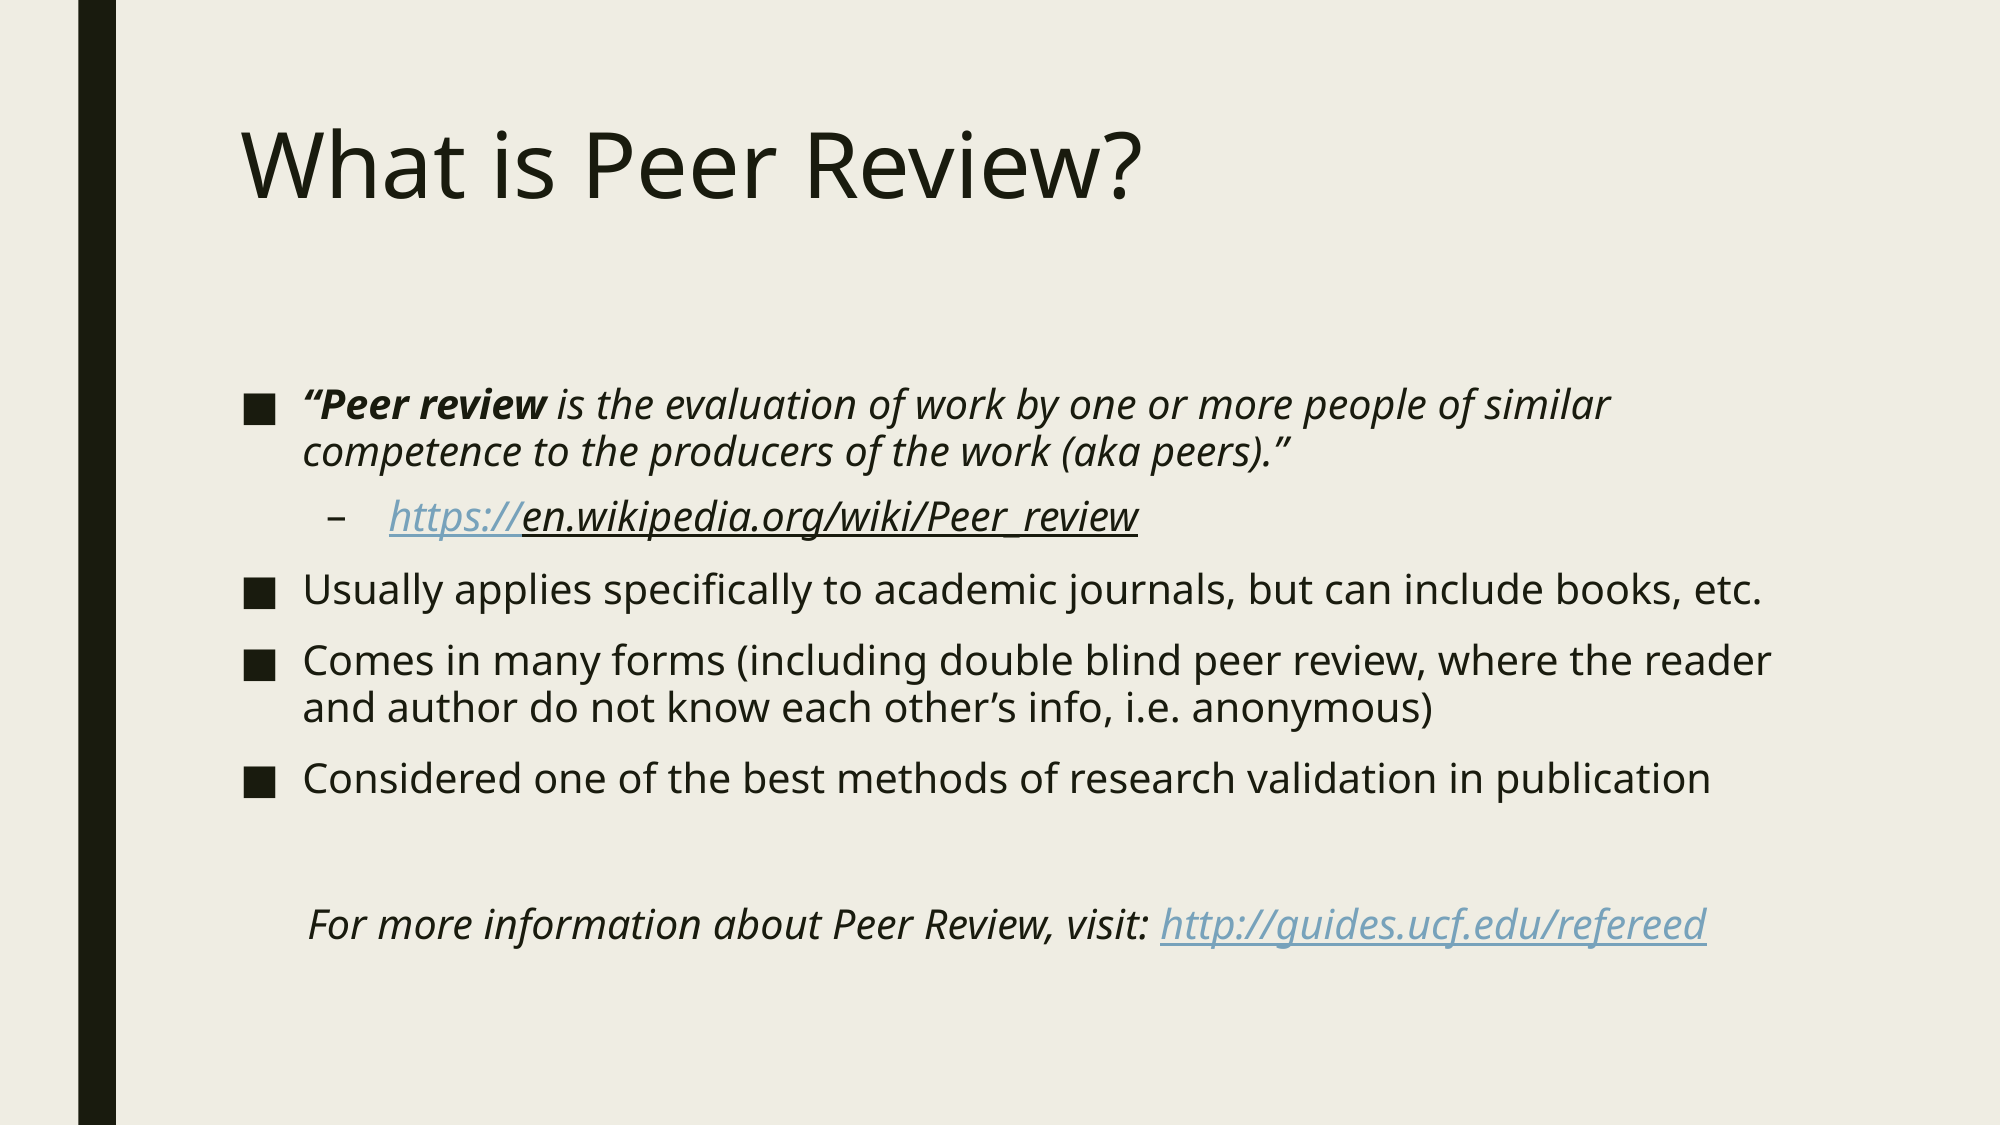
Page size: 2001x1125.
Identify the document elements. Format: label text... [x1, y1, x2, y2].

title What is Peer Review? [225, 112, 1800, 357]
list “Peer review is the evaluation of work by one or more people of similar competence to the producers of the work (aka peers).” https://en.wikipedia.org/wiki/Peer_review Usually applies specifically to academic journals, but can include books, etc. Comes in many forms (including double blind peer review, where the reader and author do not know each other’s info, i.e. anonymous) Considered one of the best methods of research validation in publication For more information about Peer Review, visit: http://guides.ucf.edu/refereed [225, 375, 1800, 963]
